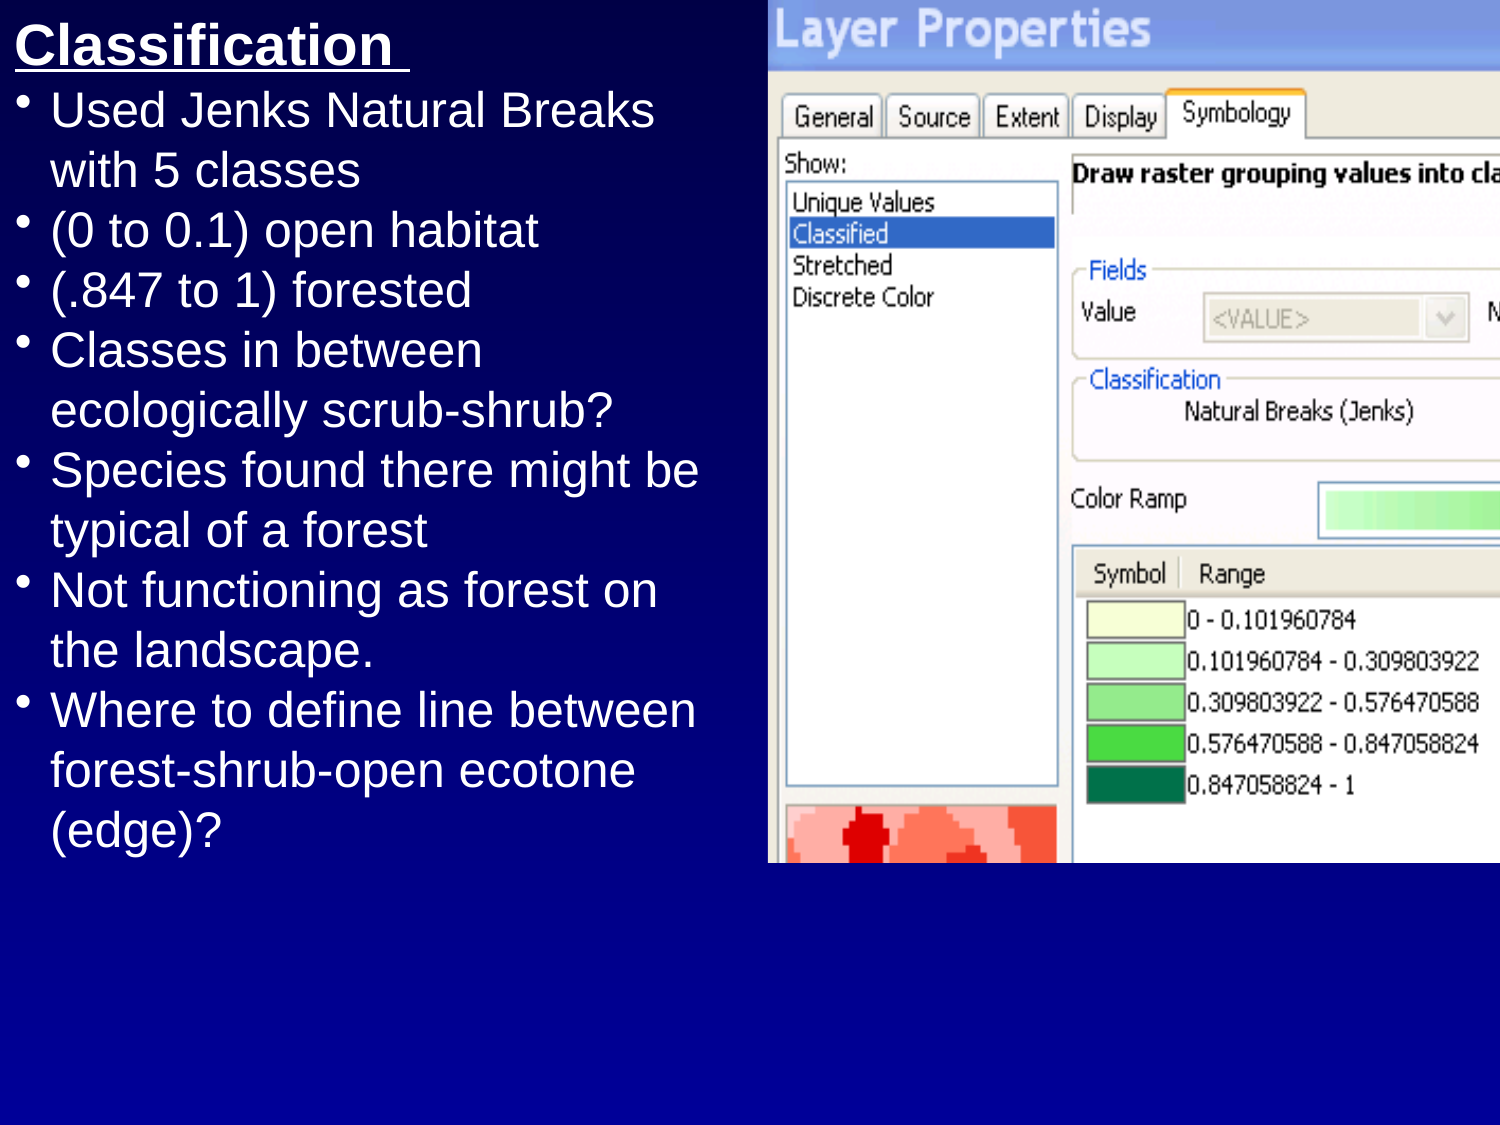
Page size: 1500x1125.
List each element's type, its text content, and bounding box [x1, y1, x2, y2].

picture [767, 0, 1500, 863]
text_box Classification Used Jenks Natural Breaks with 5 classes (0 to 0.1) open habitat (.847 to 1) forested Classes in between ecologically scrub-shrub? Species found there might be typical of a forest Not functioning as forest on the landscape. Where to define line between forest-shrub-open ecotone (edge)? [0, 0, 750, 865]
